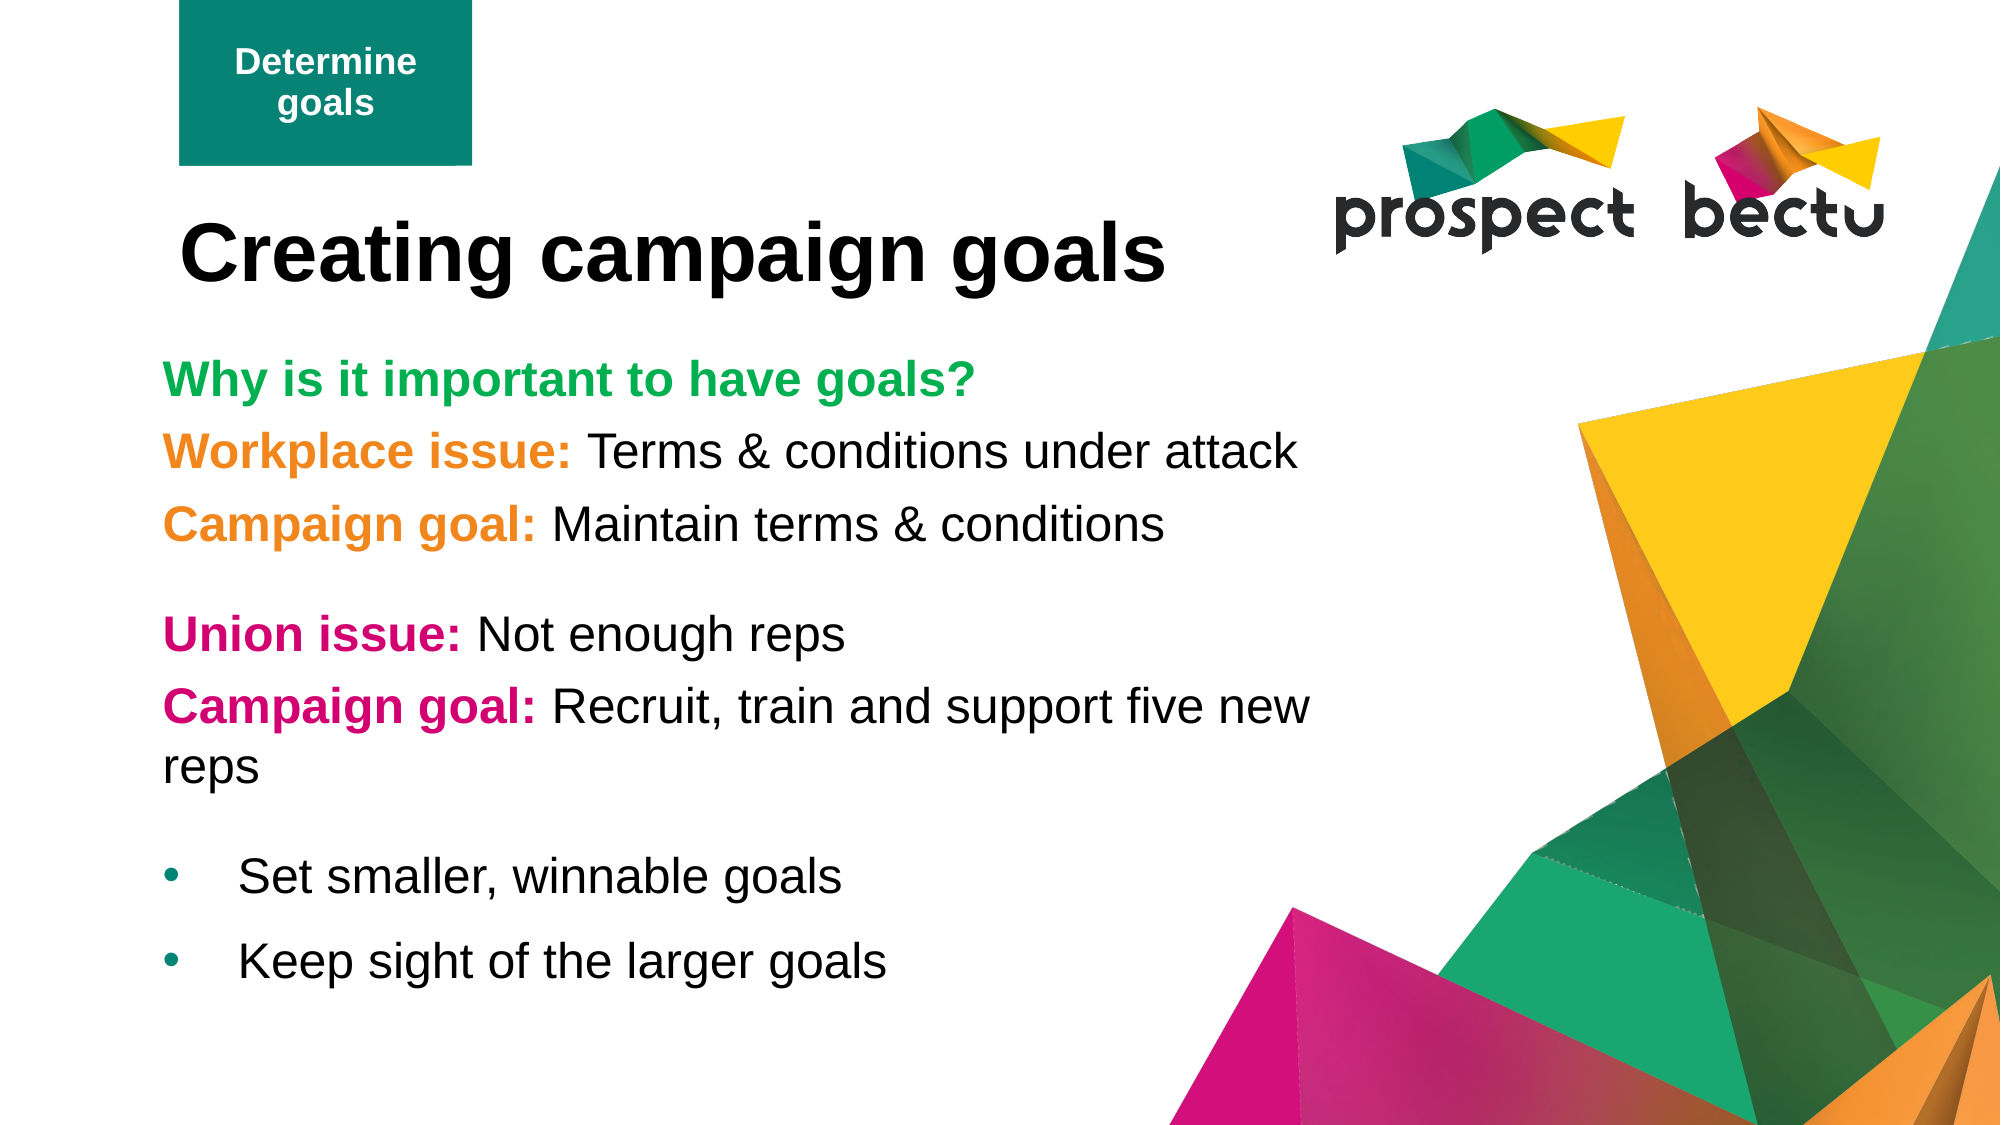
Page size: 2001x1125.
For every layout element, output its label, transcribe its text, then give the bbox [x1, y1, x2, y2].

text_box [178, 0, 473, 167]
text_box Why is it important to have goals? Workplace issue: Terms & conditions under attack Campaign goal: Maintain terms & conditions Union issue: Not enough reps Campaign goal: Recruit, train and support five new reps Set smaller, winnable goals Keep sight of the larger goals [147, 312, 1394, 1023]
picture [1169, 0, 2000, 1125]
title Creating campaign goals [179, 165, 1259, 298]
